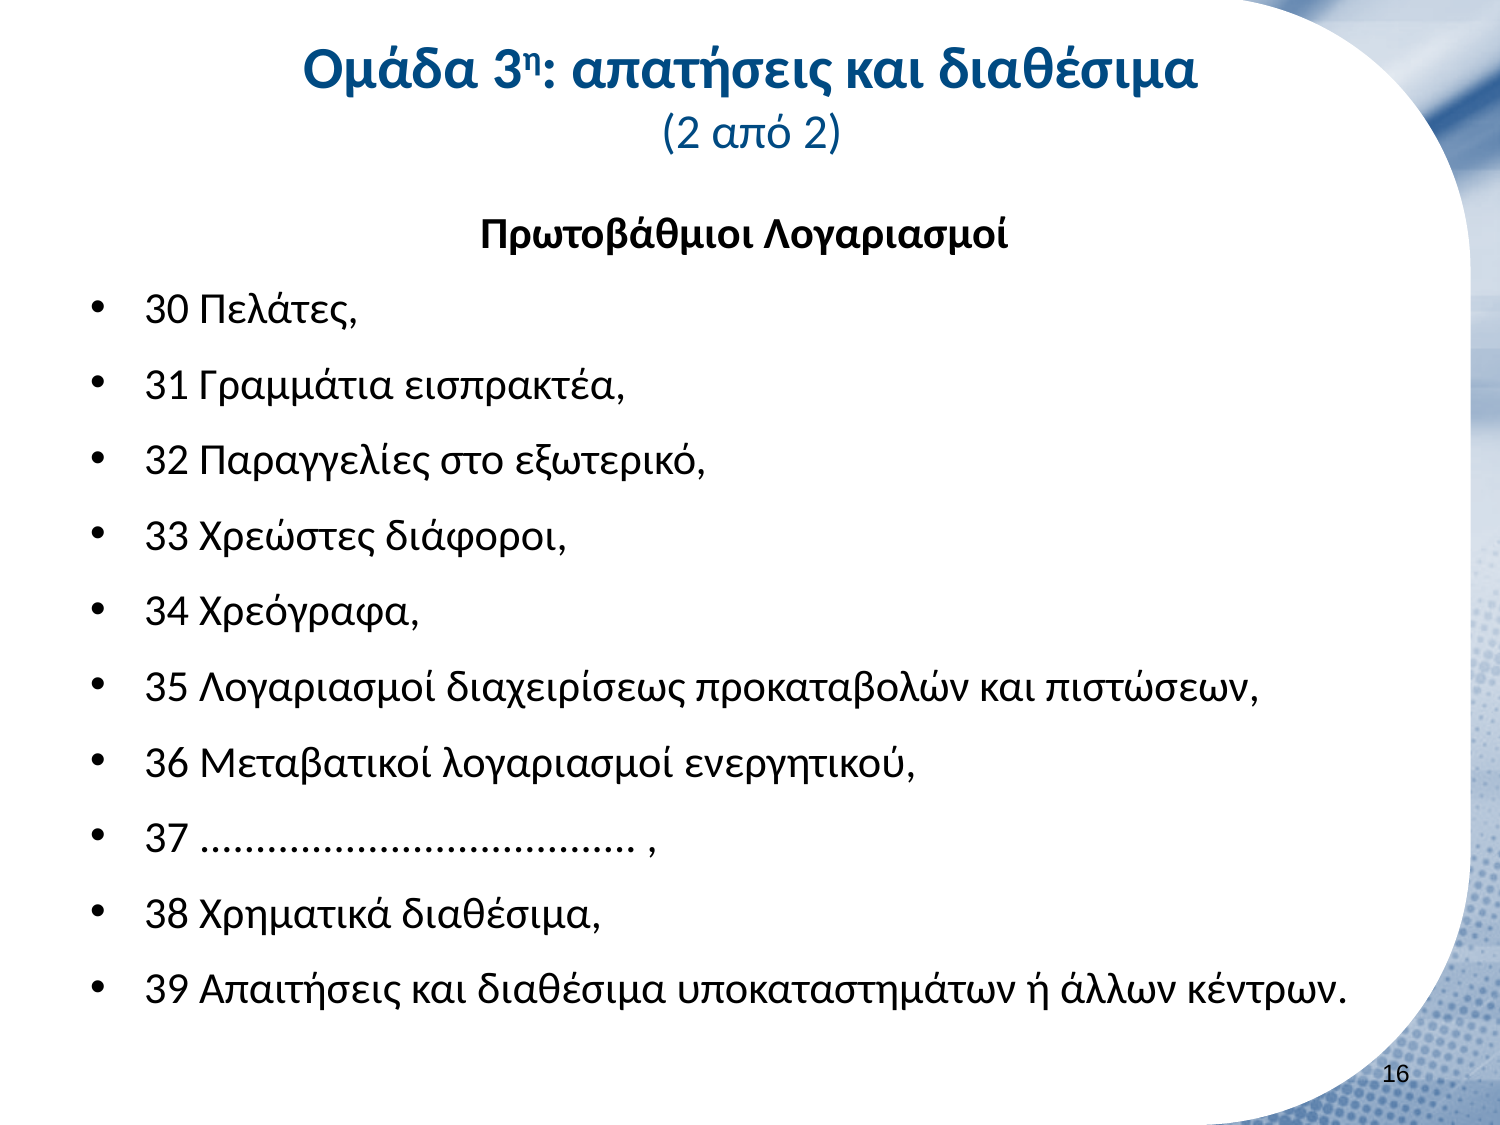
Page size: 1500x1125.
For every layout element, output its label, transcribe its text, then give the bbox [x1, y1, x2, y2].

list Πρωτοβάθμιοι Λογαριασμοί 30 Πελάτες, 31 Γραμμάτια εισπρακτέα, 32 Παραγγελίες στο εξωτερικό, 33 Χρεώστες διάφοροι, 34 Χρεόγραφα, 35 Λογαριασμοί διαχειρίσεως προκαταβολών και πιστώσεων, 36 Μεταβατικοί λογαριασμοί ενεργητικού, 37 ....................................... , 38 Χρηματικά διαθέσιμα, 39 Απαιτήσεις και διαθέσιμα υποκαταστημάτων ή άλλων κέντρων. [75, 196, 1425, 1024]
slide_number 15 [1074, 1042, 1425, 1103]
title Ομάδα 3η: απατήσεις και διαθέσιμα (2 από 2) [76, 19, 1427, 169]
